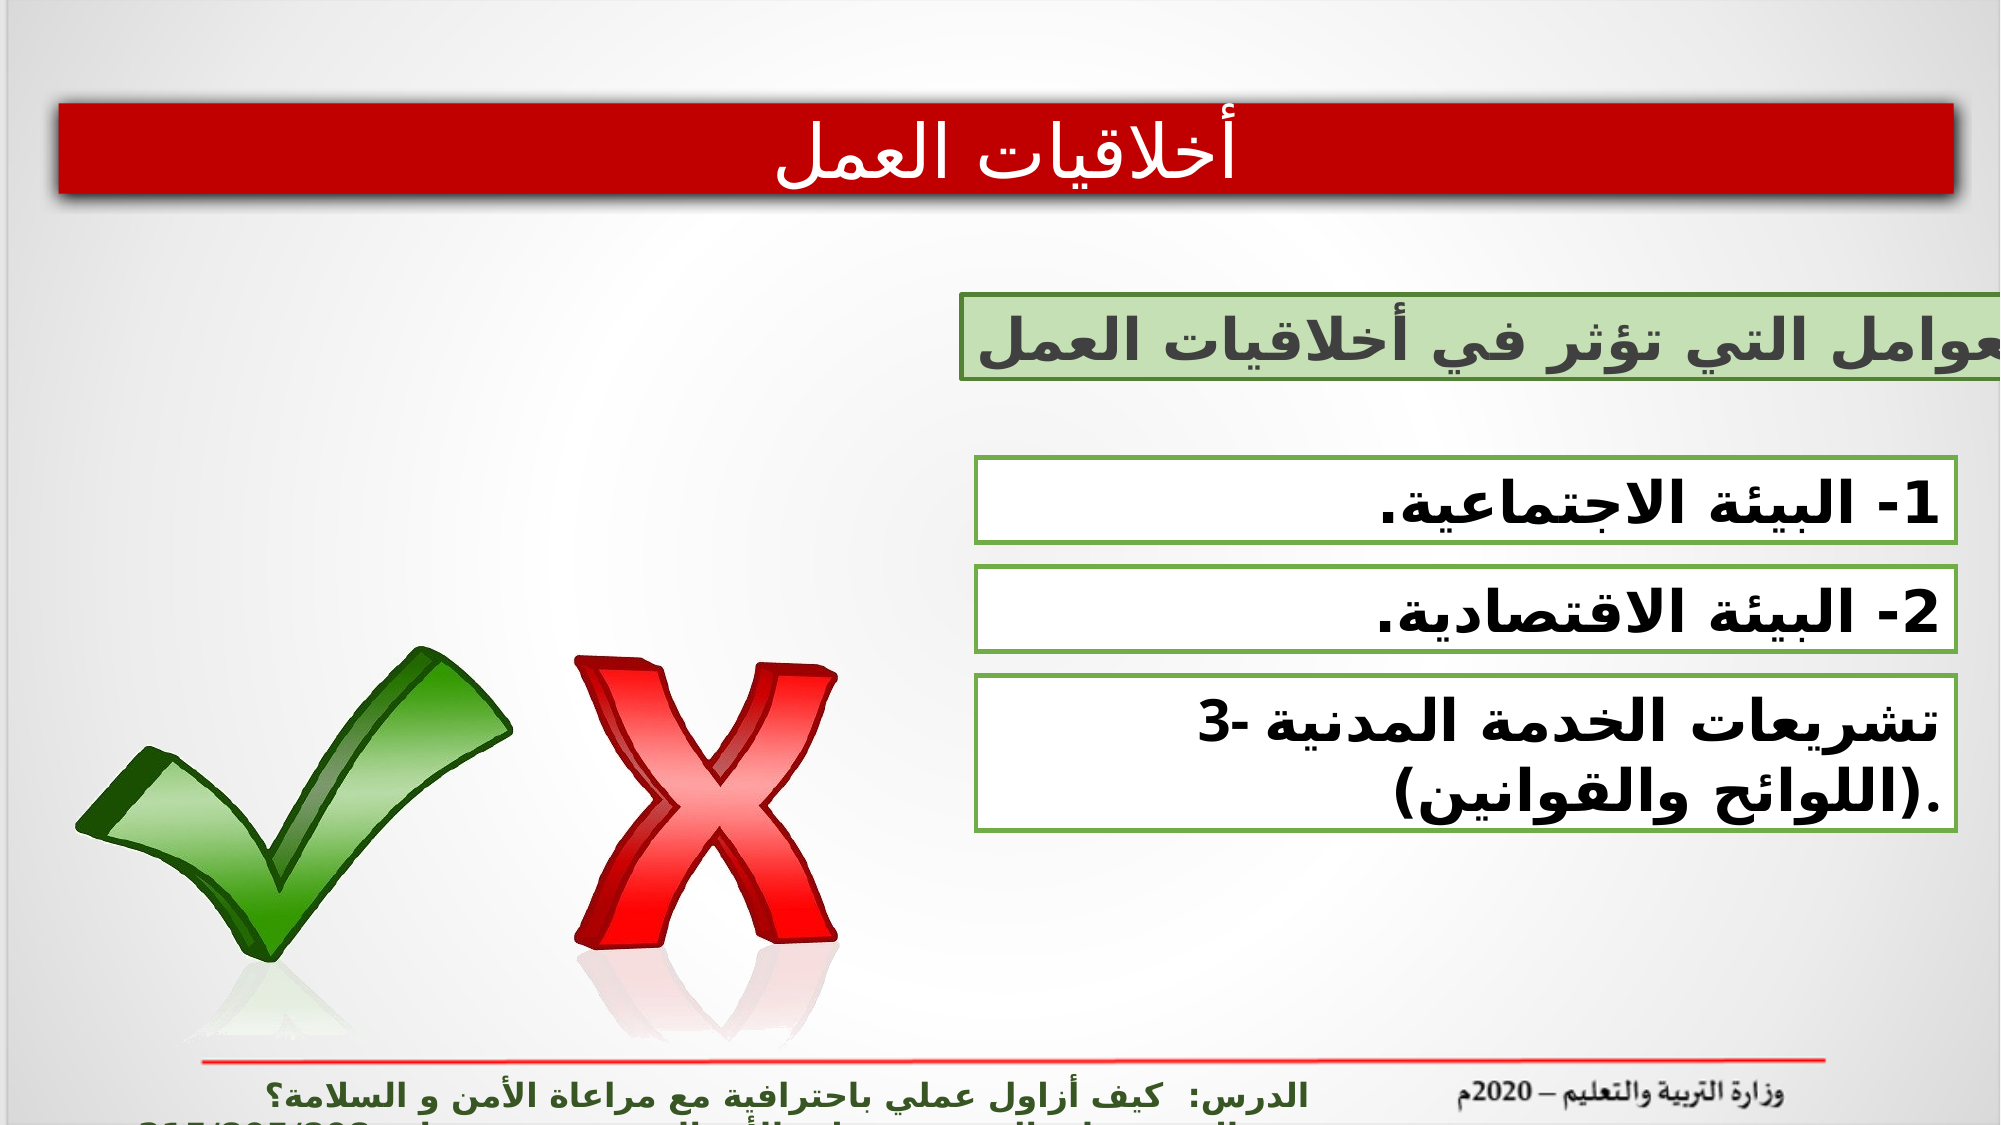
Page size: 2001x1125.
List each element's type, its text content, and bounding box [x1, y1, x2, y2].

text_box العوامل التي تؤثر في أخلاقيات العمل: [961, 294, 2000, 380]
text_box الدرس: كيف أزاول عملي باحترافية مع مراعاة الأمن و السلامة؟ المشروعات الصغيرة وريادة الأعمال ادر 215/805/808 [930, 1066, 1459, 1125]
text_box 2- البيئة الاقتصادية. [975, 566, 1957, 652]
picture [0, 0, 2001, 1125]
text_box 3- تشريعات الخدمة المدنية (اللوائح والقوانين). [975, 675, 1957, 831]
text_box 1- البيئة الاجتماعية. [975, 457, 1957, 543]
text_box أخلاقيات العمل [57, 102, 1955, 195]
